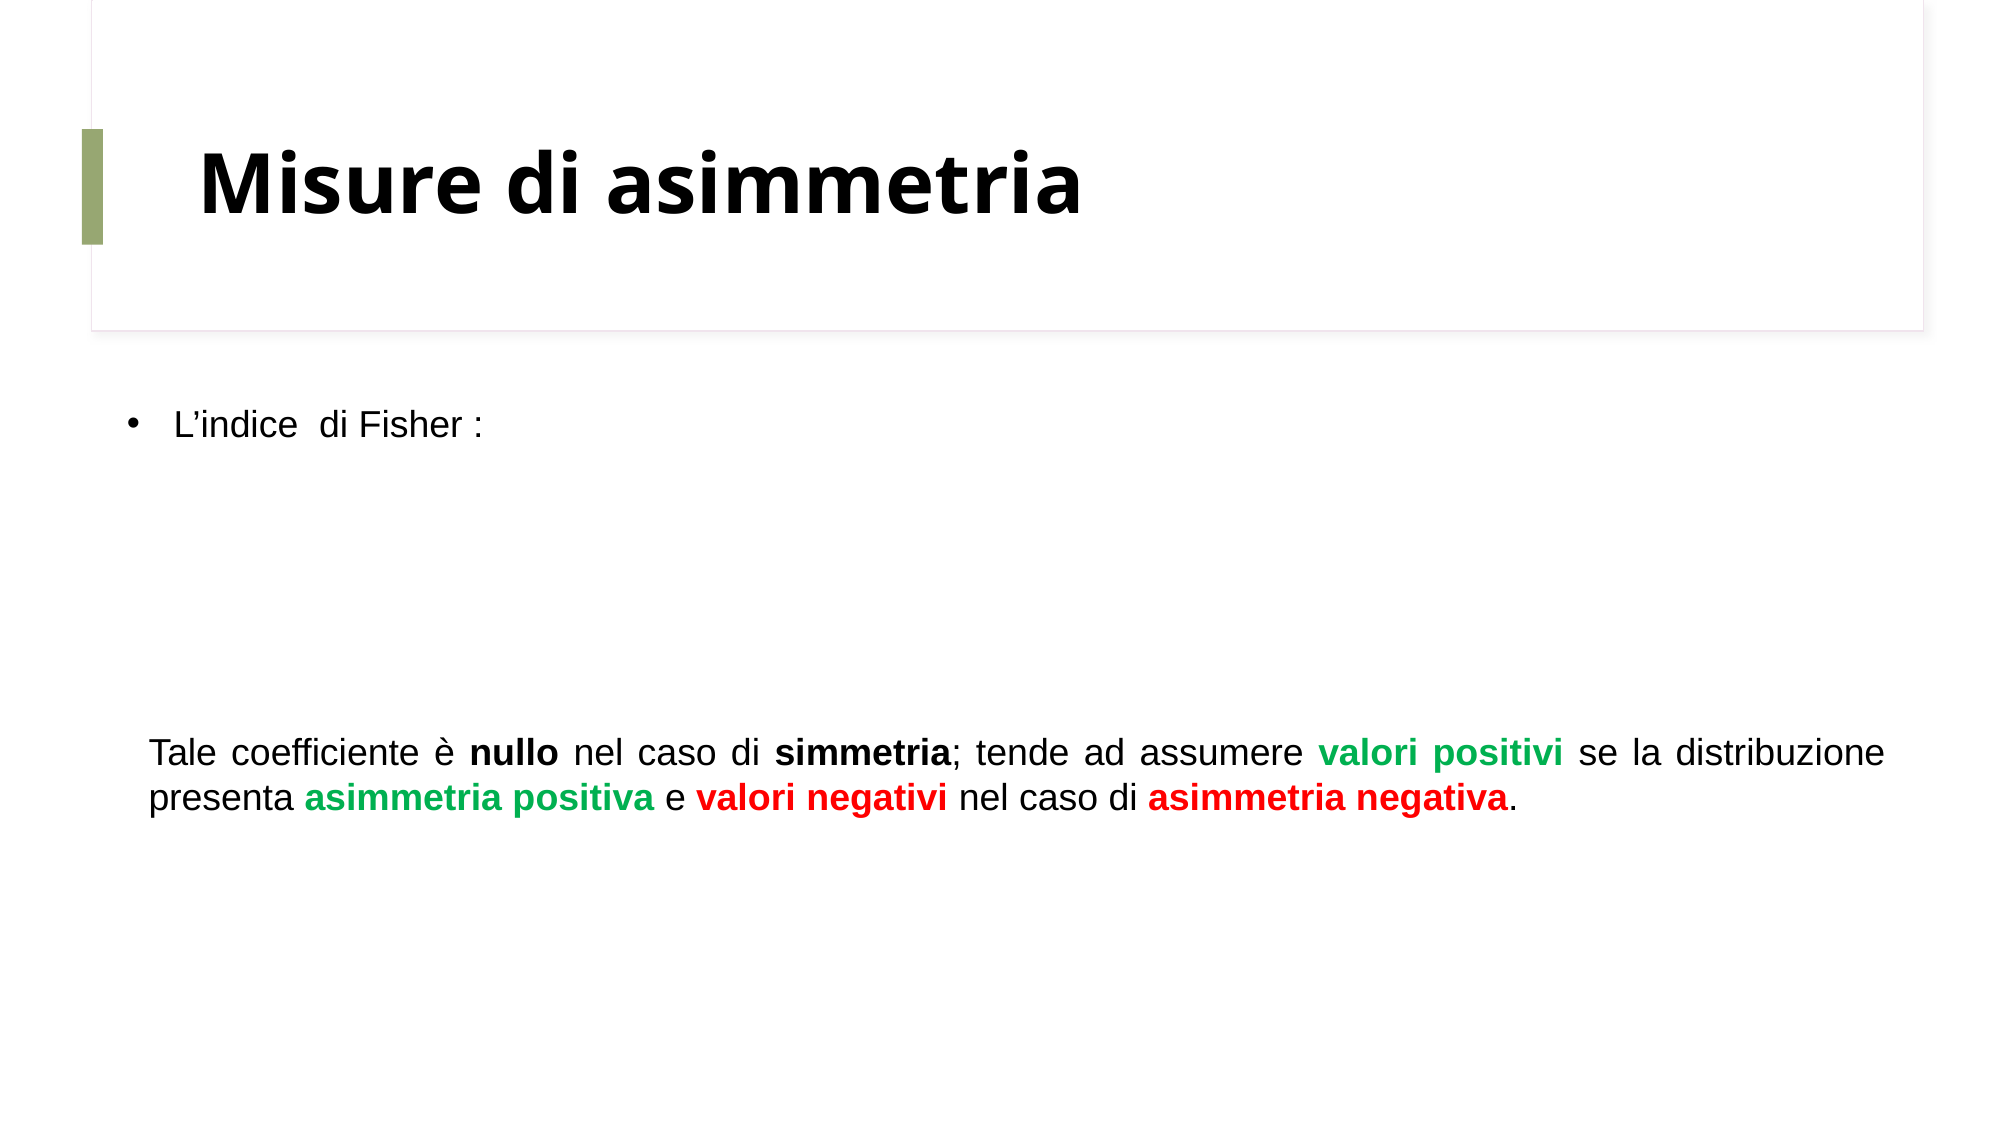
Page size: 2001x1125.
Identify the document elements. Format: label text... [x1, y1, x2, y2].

text_box Tale coefficiente è nullo nel caso di simmetria; tende ad assumere valori positivi se la distribuzione presenta asimmetria positiva e valori negativi nel caso di asimmetria negativa. [133, 720, 1900, 826]
title Misure di asimmetria [183, 90, 1851, 284]
